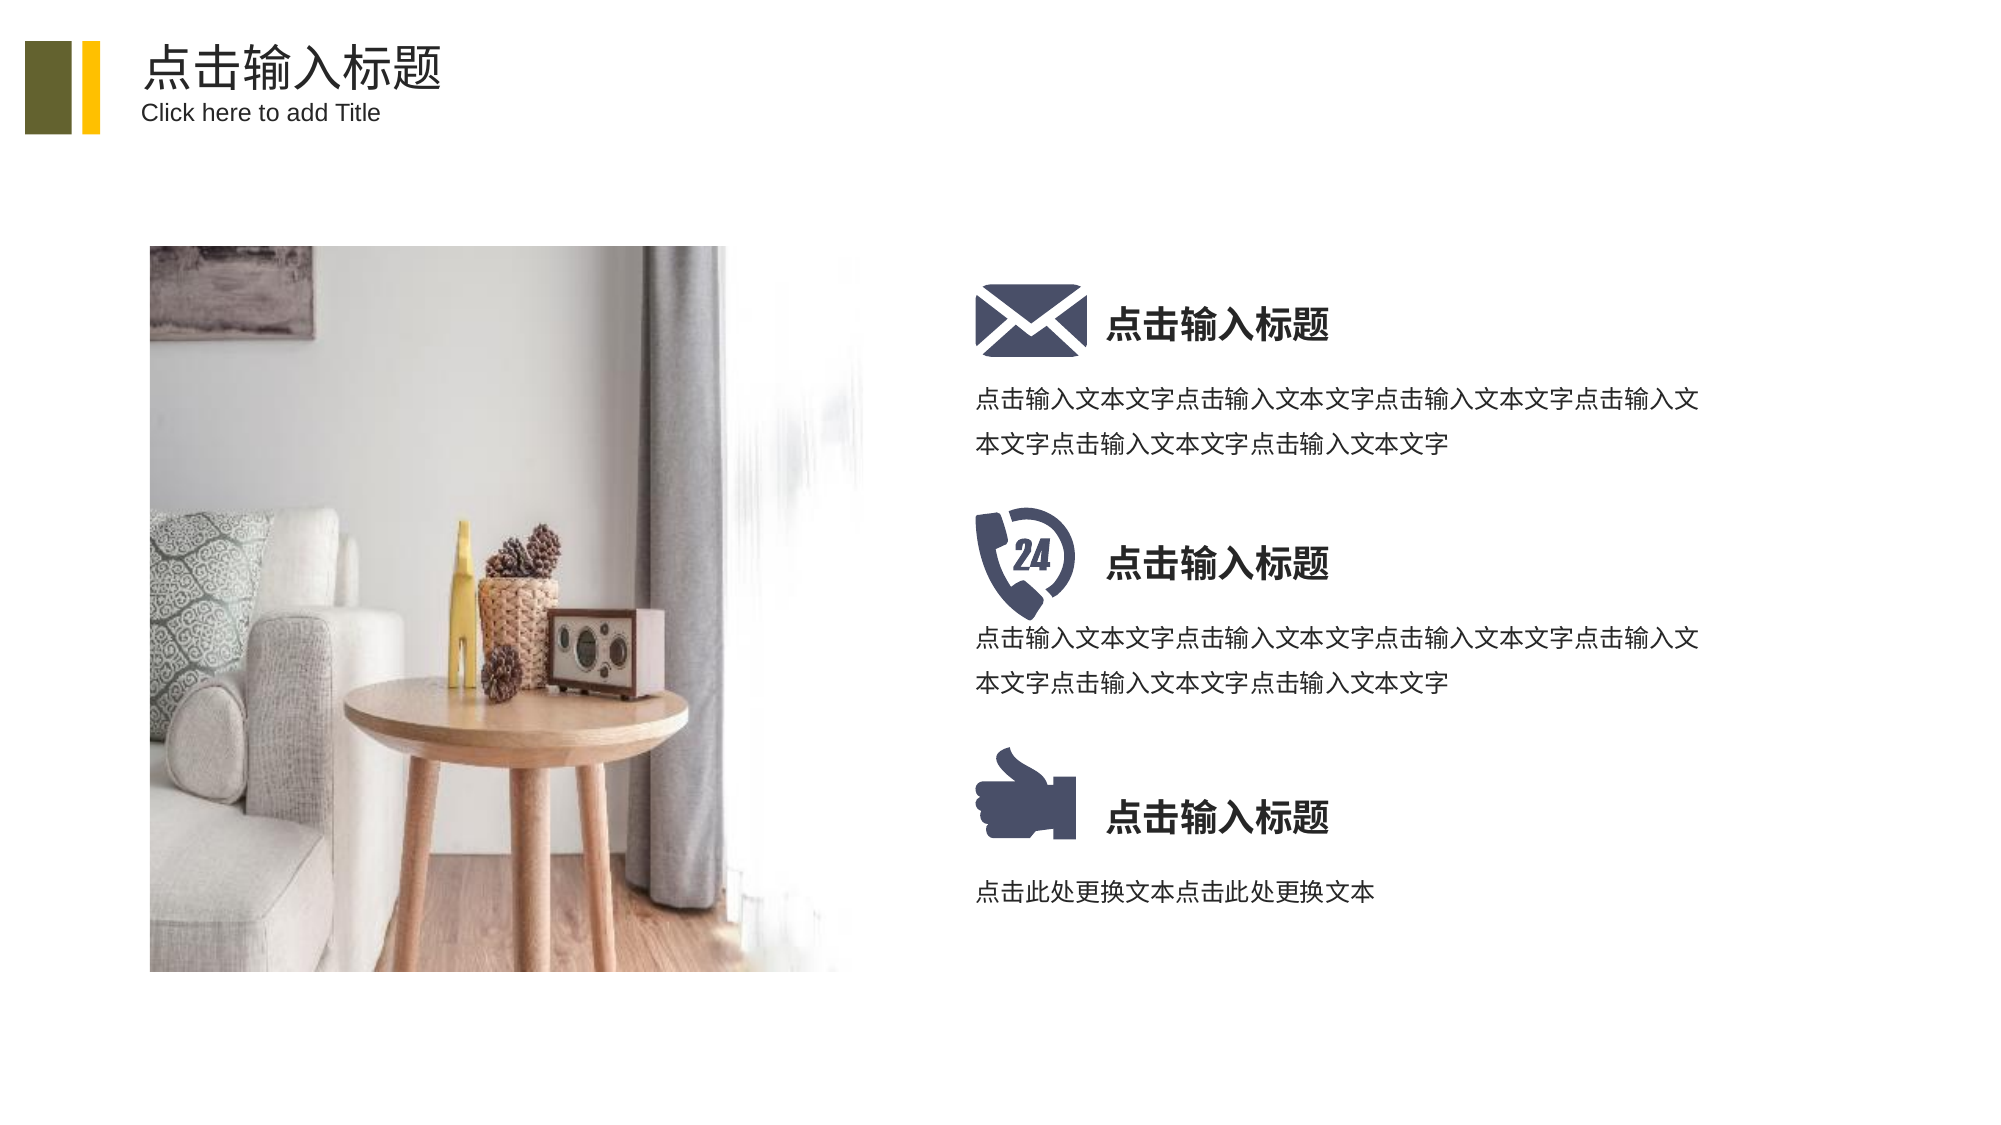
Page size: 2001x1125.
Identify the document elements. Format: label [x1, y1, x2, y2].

text_box [975, 747, 1714, 908]
text_box [149, 245, 864, 972]
text_box [124, 28, 460, 135]
text_box [975, 284, 1714, 455]
text_box [975, 507, 1714, 694]
text_box [25, 41, 101, 135]
